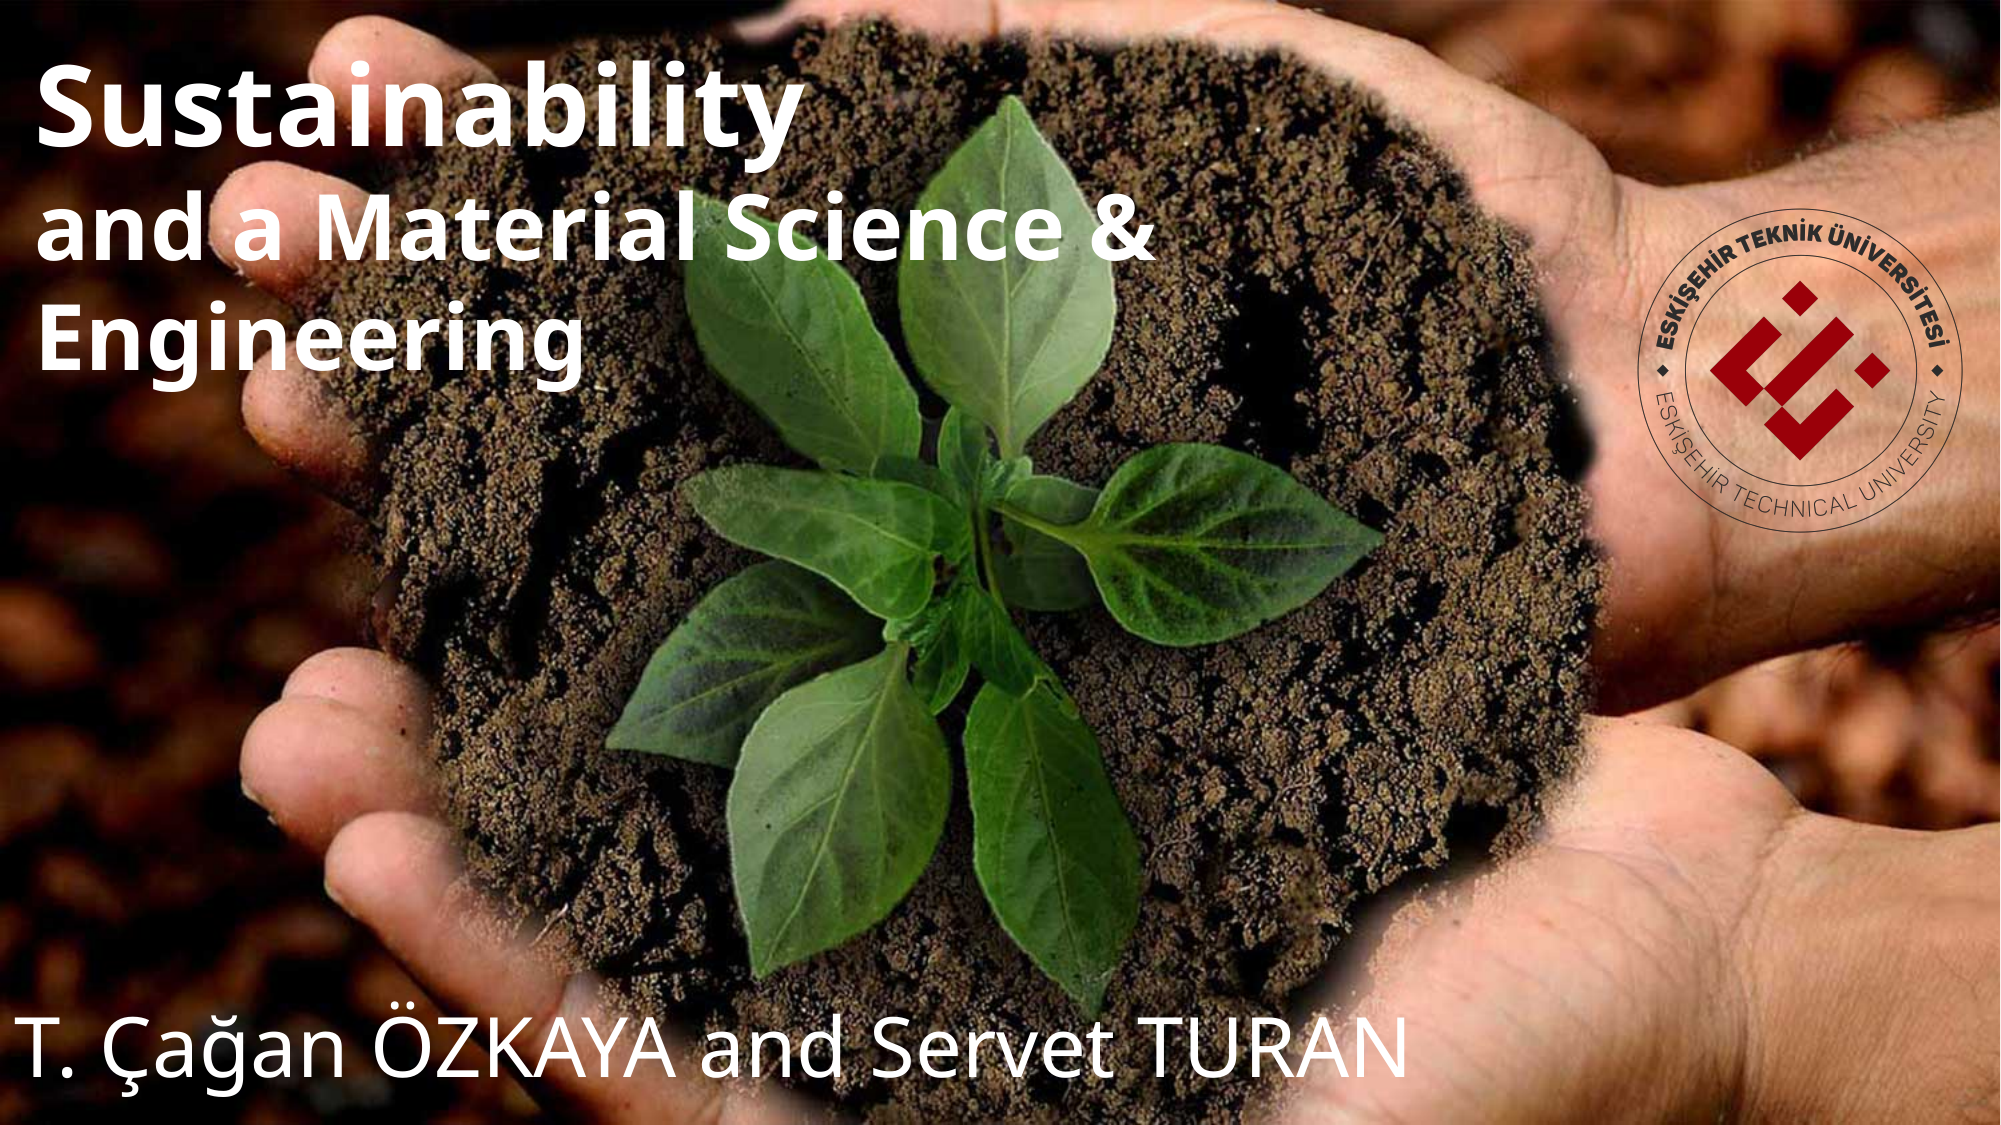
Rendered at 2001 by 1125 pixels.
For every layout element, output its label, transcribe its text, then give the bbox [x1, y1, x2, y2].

text_box T. Çağan ÖZKAYA and Servet TURAN [0, 986, 1572, 1102]
picture [0, 0, 2001, 1125]
text_box Sustainability and a Material Science & Engineering [19, 26, 1515, 397]
